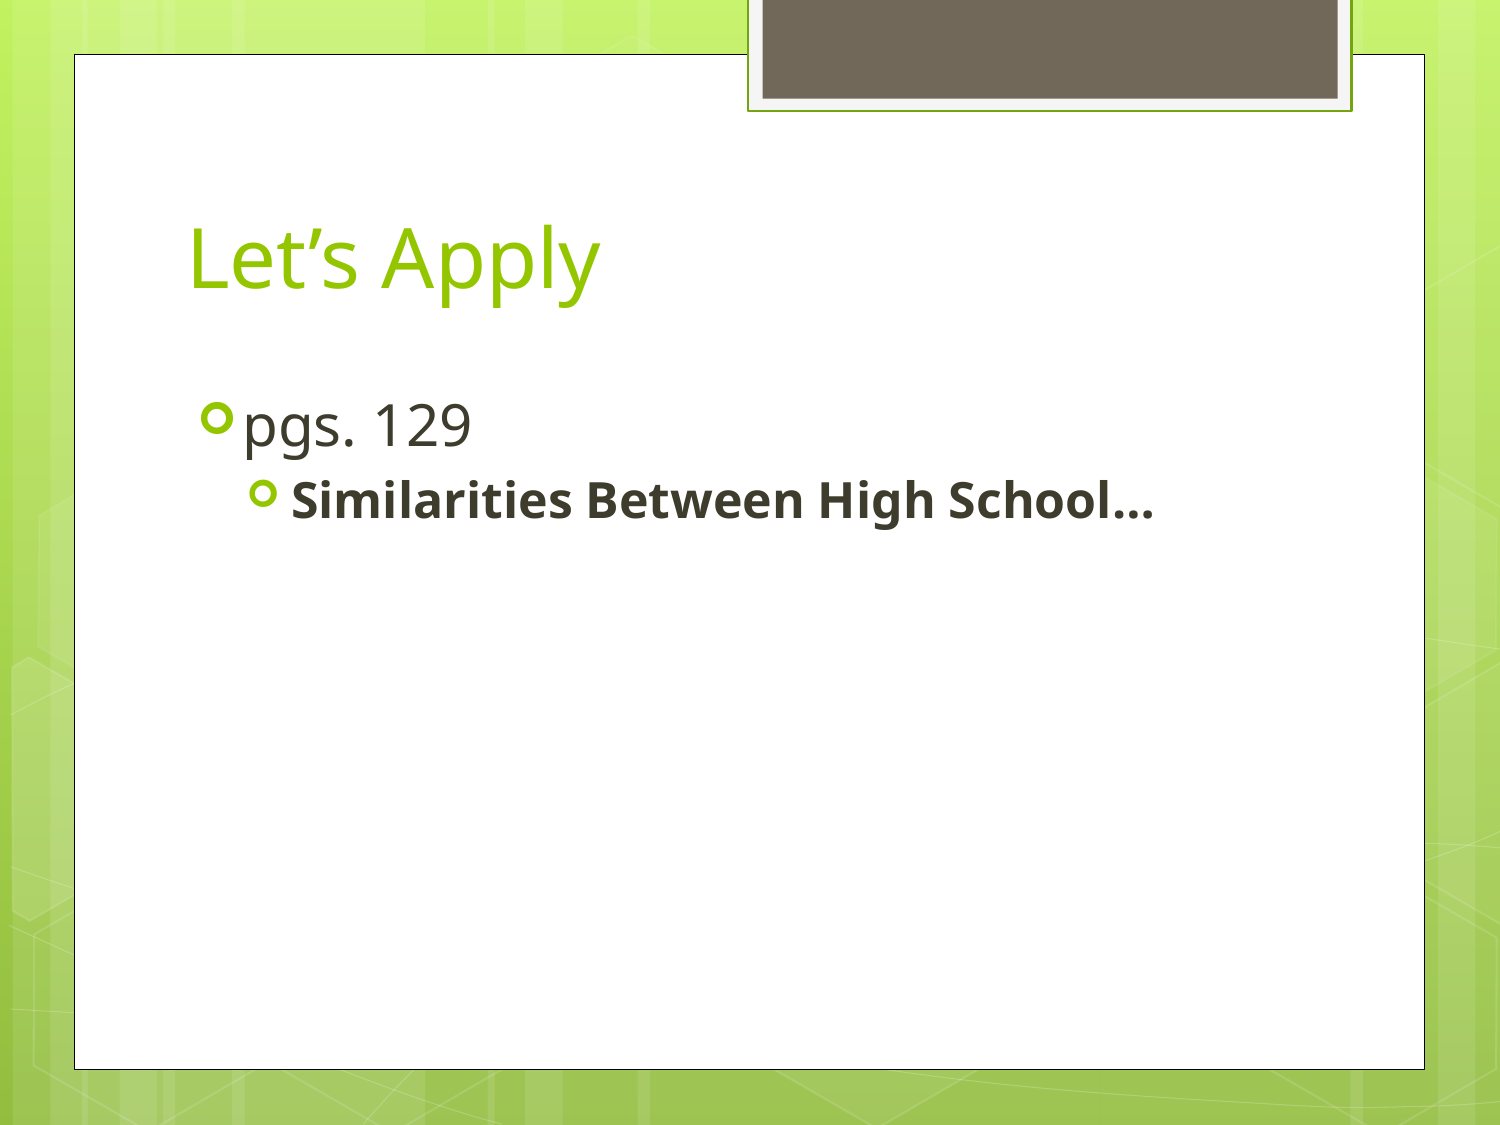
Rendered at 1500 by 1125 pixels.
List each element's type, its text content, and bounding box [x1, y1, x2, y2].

title Let’s Apply [171, 168, 1324, 313]
list pgs. 129 Similarities Between High School… [171, 381, 1283, 957]
